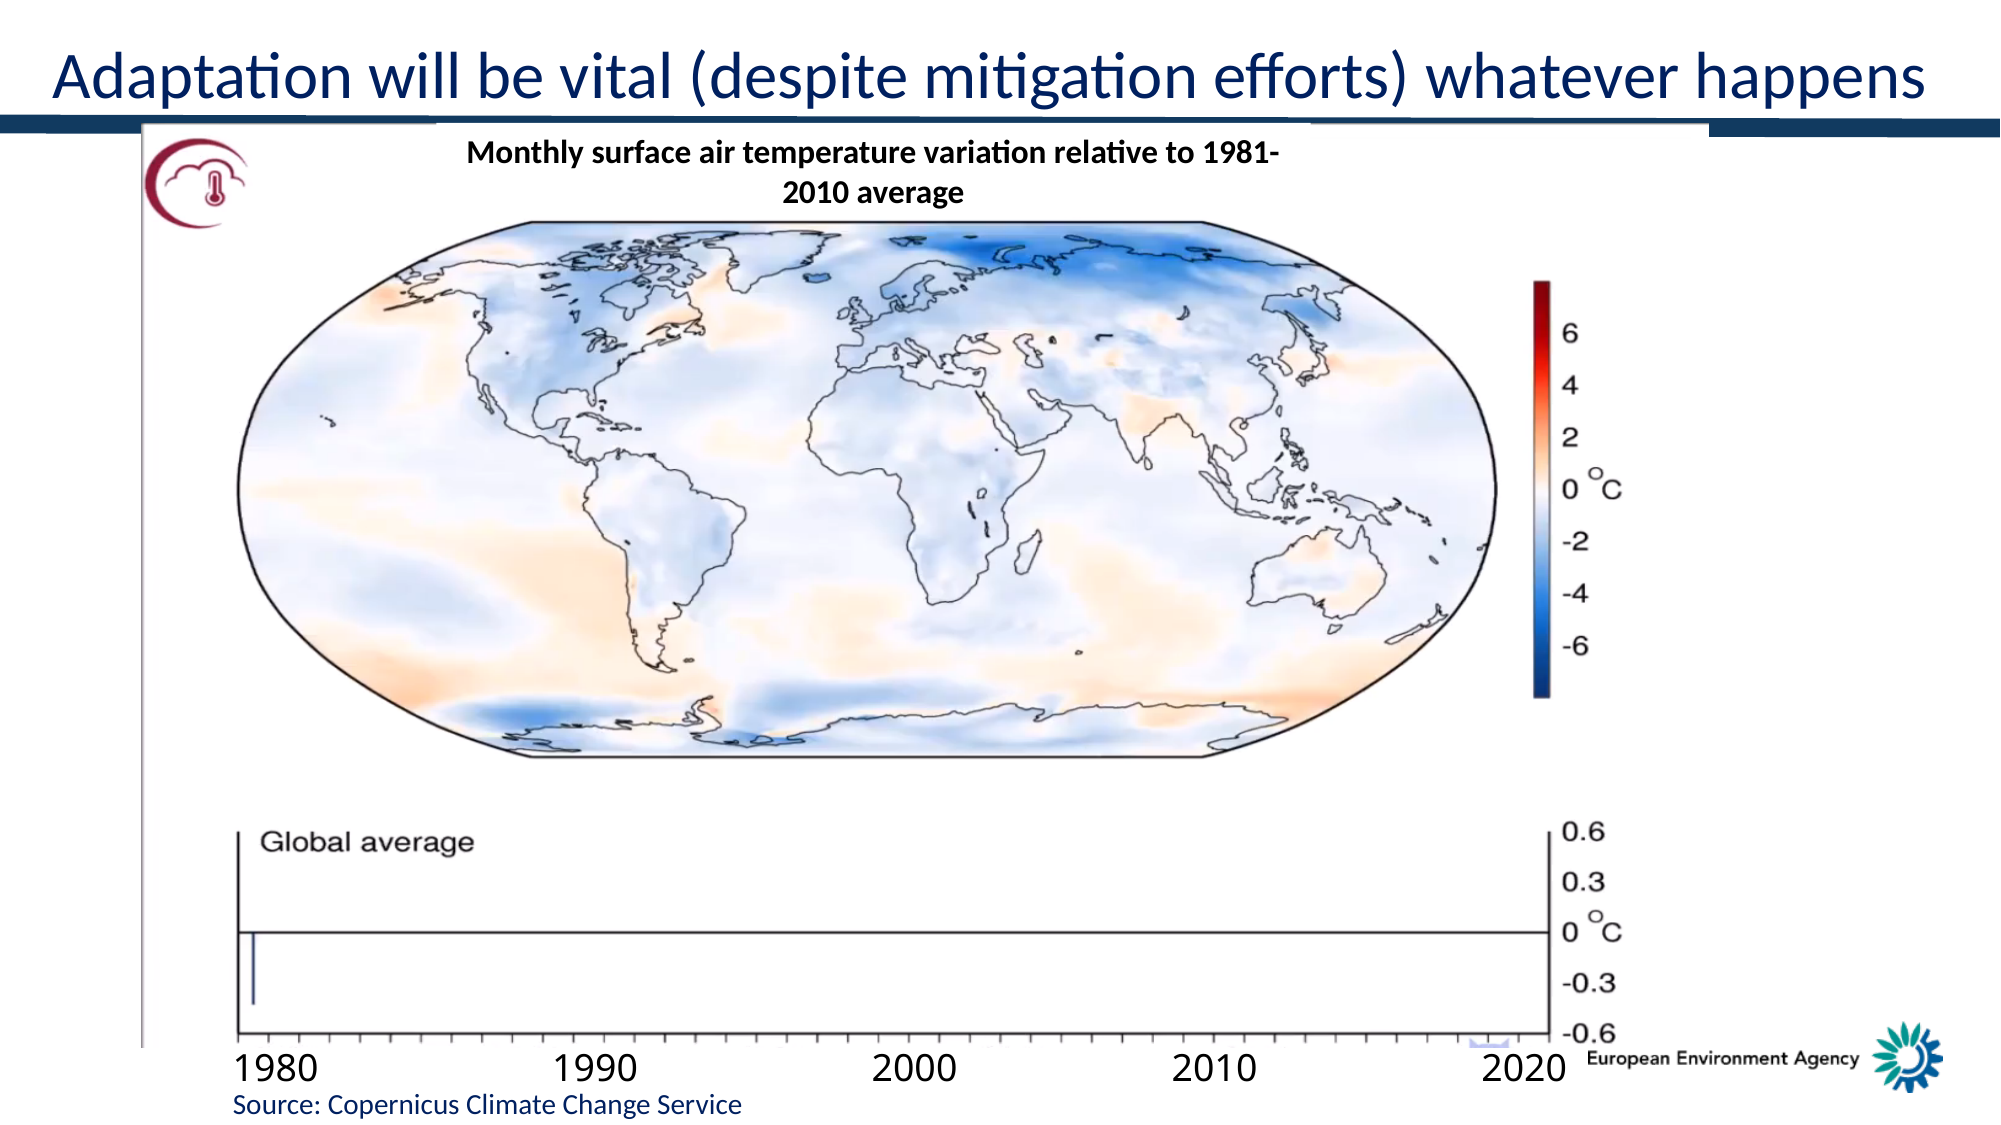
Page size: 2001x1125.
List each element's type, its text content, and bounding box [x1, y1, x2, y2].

picture [1710, 1021, 1943, 1093]
list Adaptation will be vital (despite mitigation efforts) whatever happens [38, 24, 1962, 105]
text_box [140, 122, 1710, 1125]
